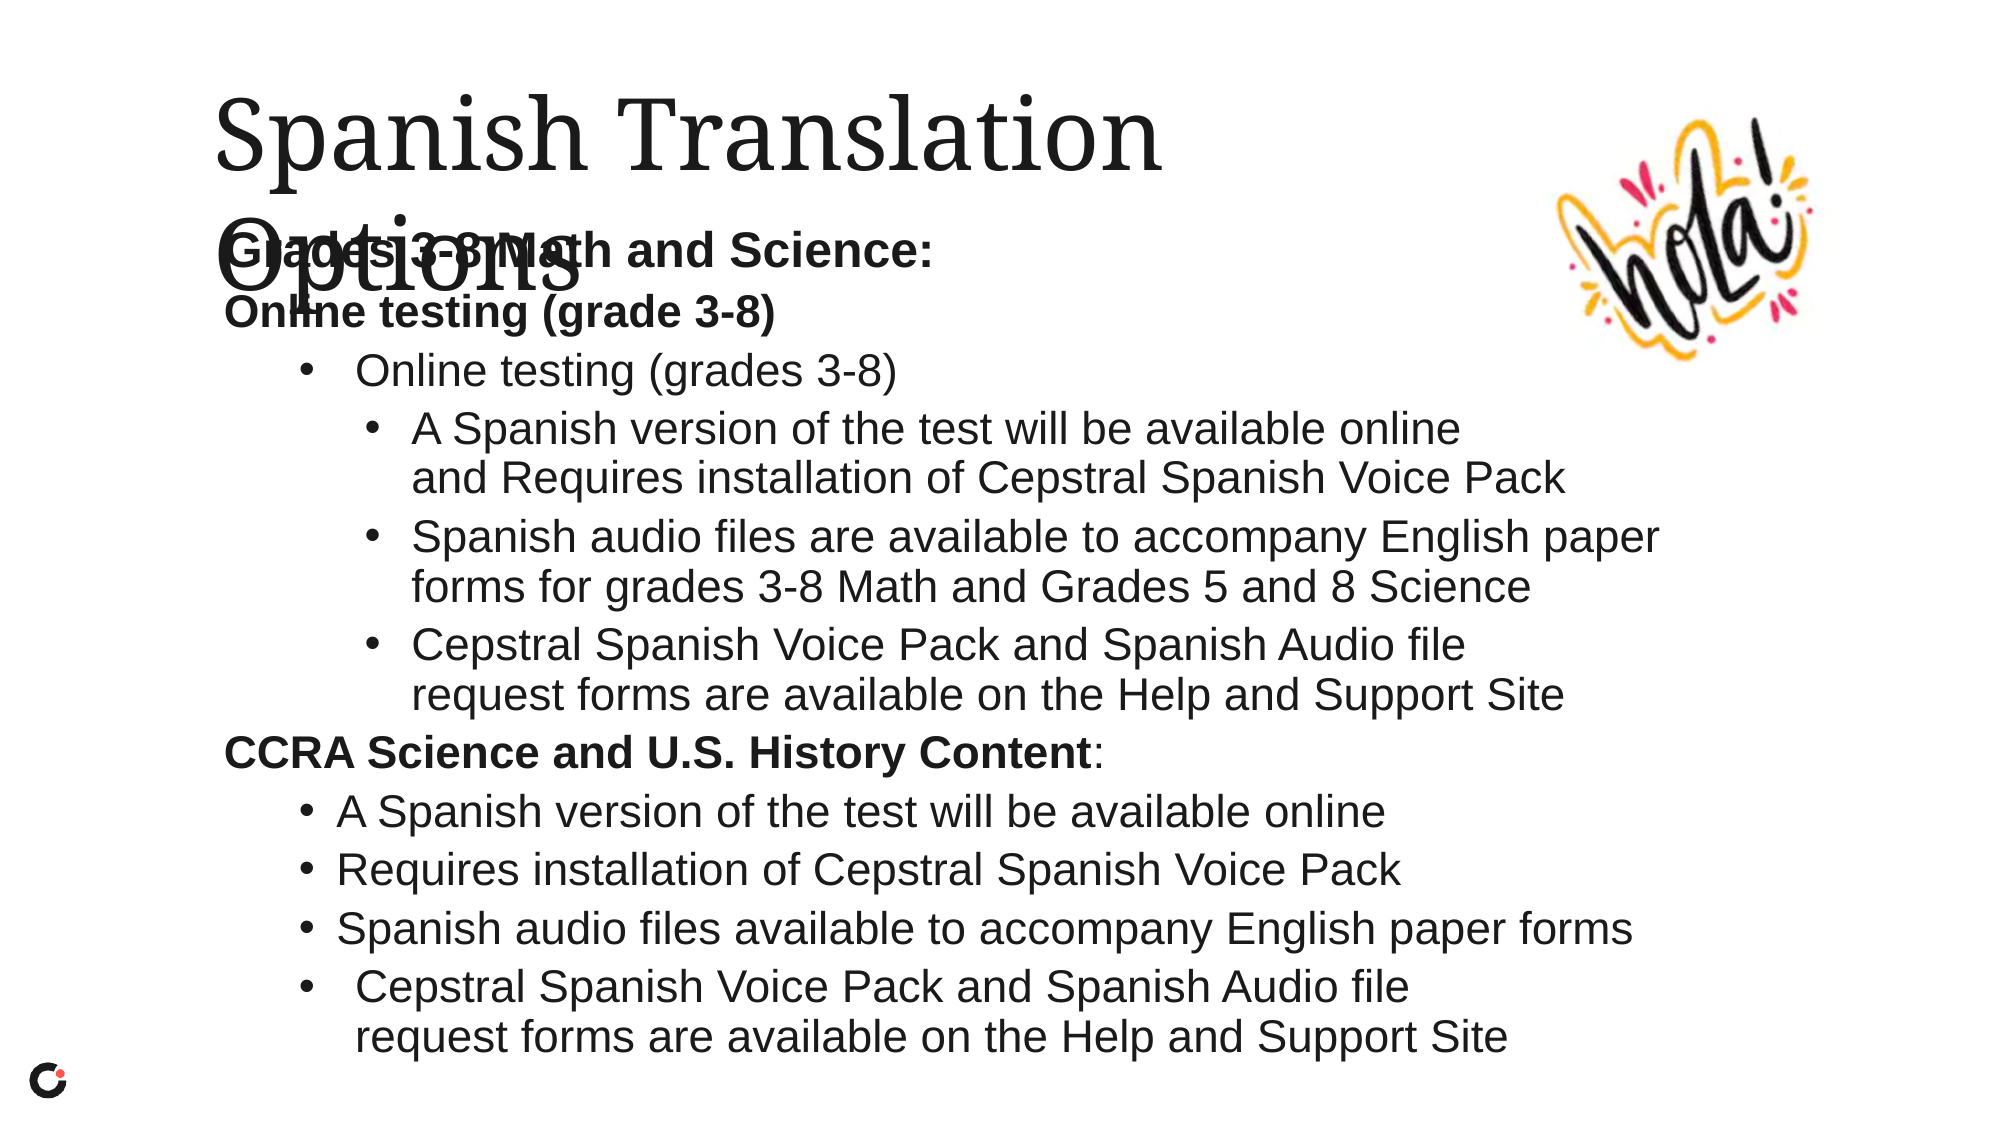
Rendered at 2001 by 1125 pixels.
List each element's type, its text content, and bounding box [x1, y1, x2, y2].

text_box Grades 3-8 Math and Science: Online testing (grade 3-8) Online testing (grades 3-8) A Spanish version of the test will be available online and Requires installation of Cepstral Spanish Voice Pack Spanish audio files are available to accompany English paper forms for grades 3-8 Math and Grades 5 and 8 Science Cepstral Spanish Voice Pack and Spanish Audio file request forms are available on the Help and Support Site CCRA Science and U.S. History Content: A Spanish version of the test will be available online Requires installation of Cepstral Spanish Voice Pack Spanish audio files available to accompany English paper forms Cepstral Spanish Voice Pack and Spanish Audio file request forms are available on the Help and Support Site [199, 318, 1717, 1070]
picture [1512, 6, 1937, 420]
picture [28, 1061, 67, 1099]
text_box Spanish Translation Options [199, 62, 1529, 318]
